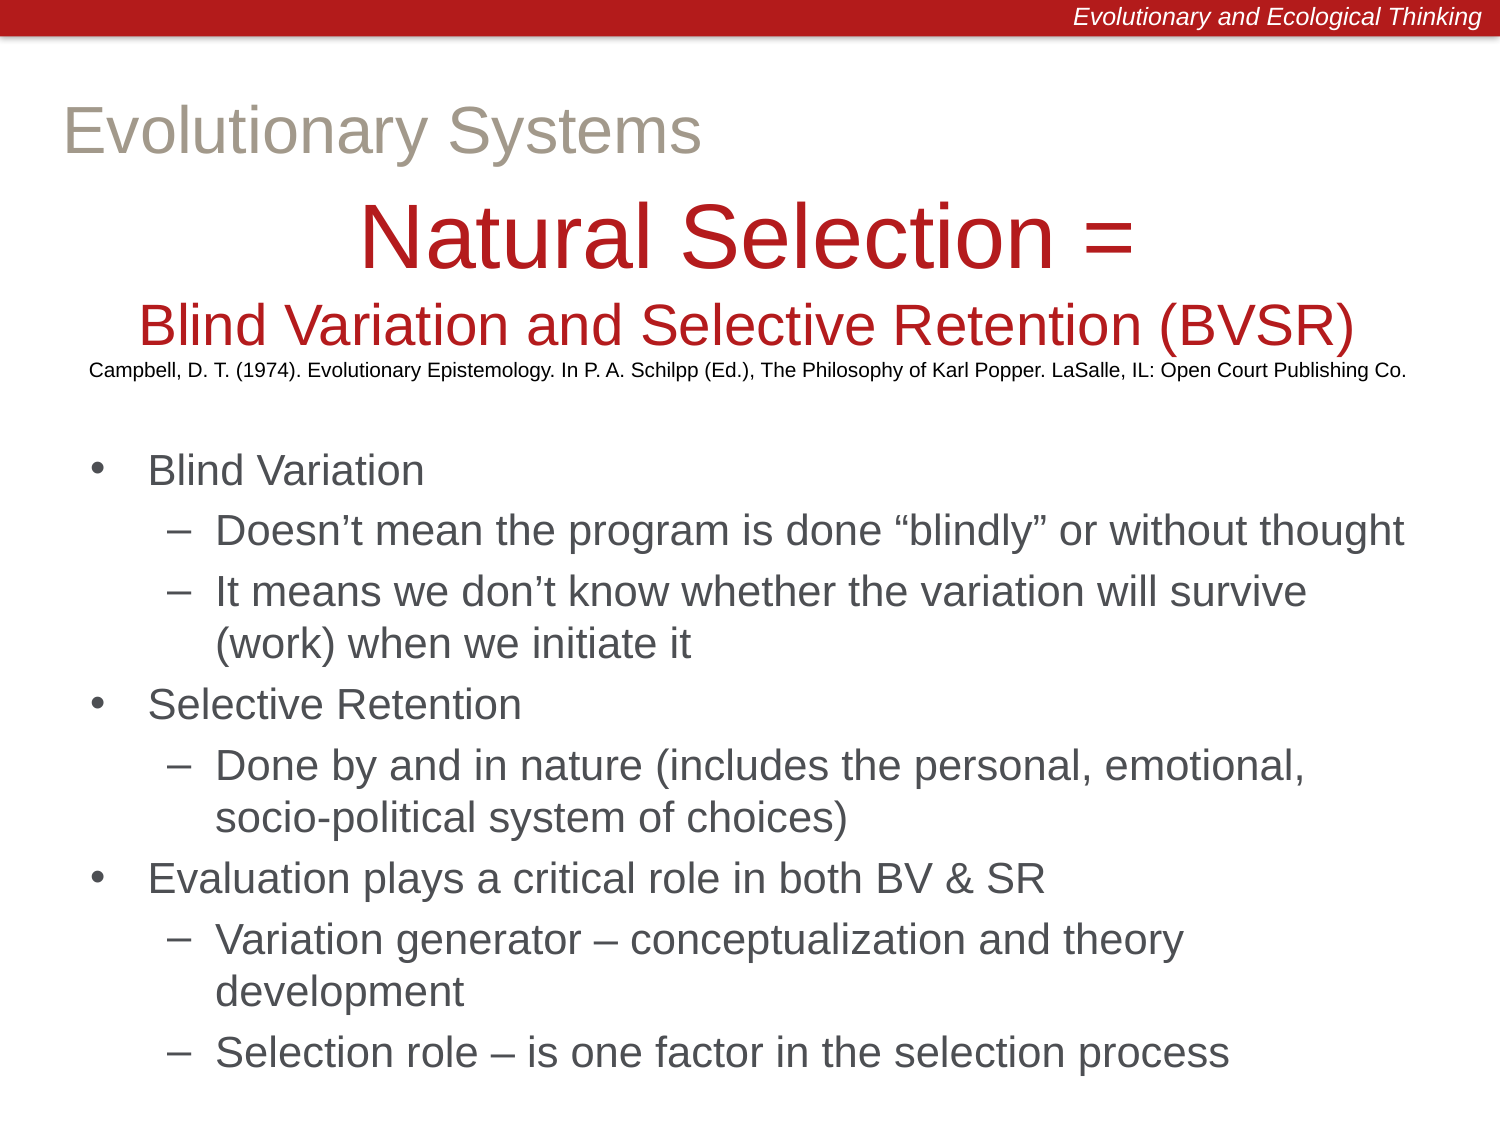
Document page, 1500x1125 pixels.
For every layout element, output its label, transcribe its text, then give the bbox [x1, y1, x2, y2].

text_box Evolutionary and Ecological Thinking [1058, 0, 1498, 38]
text_box Natural Selection = Blind Variation and Selective Retention (BVSR) Campbell, D. T. (1974). Evolutionary Epistemology. In P. A. Schilpp (Ed.), The Philosophy of Karl Popper. LaSalle, IL: Open Court Publishing Co. [34, 169, 1462, 390]
title Evolutionary Systems [47, 77, 1469, 177]
list Blind Variation Doesn’t mean the program is done “blindly” or without thought It means we don’t know whether the variation will survive (work) when we initiate it Selective Retention Done by and in nature (includes the personal, emotional, socio-political system of choices) Evaluation plays a critical role in both BV & SR Variation generator – conceptualization and theory development Selection role – is one factor in the selection process [75, 434, 1425, 1090]
